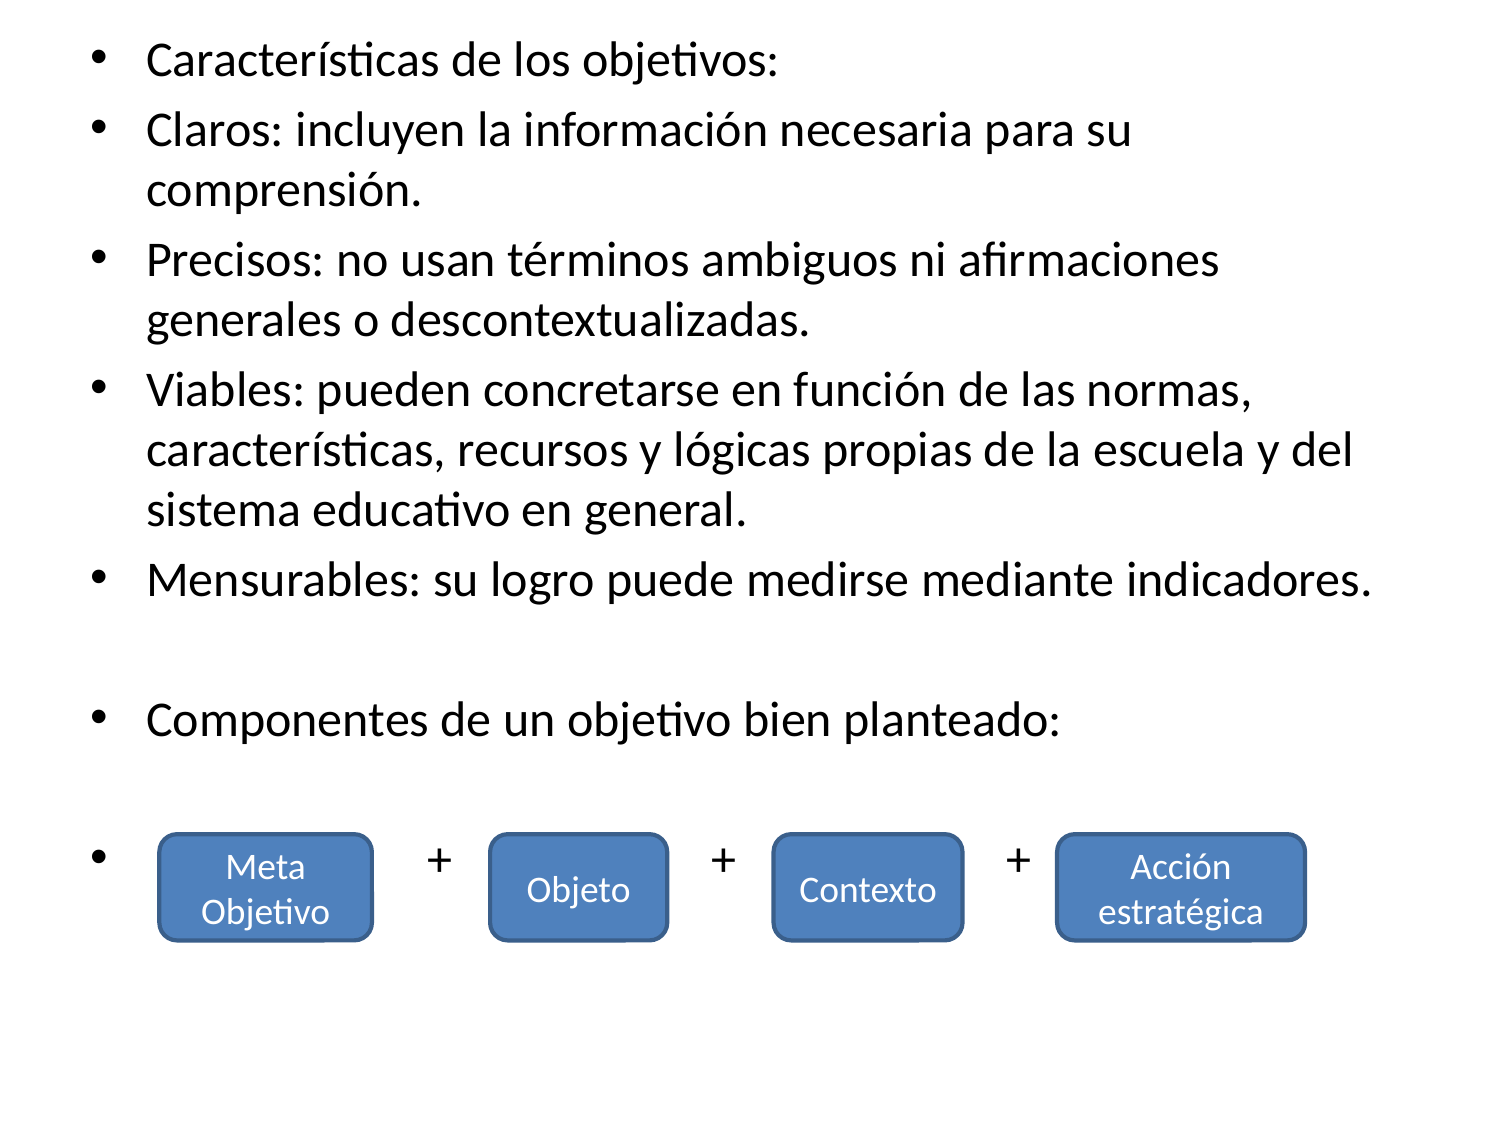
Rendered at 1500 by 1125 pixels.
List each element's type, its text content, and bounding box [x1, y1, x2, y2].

list Características de los objetivos: Claros: incluyen la información necesaria para su comprensión. Precisos: no usan términos ambiguos ni afirmaciones generales o descontextualizadas. Viables: pueden concretarse en función de las normas, características, recursos y lógicas propias de la escuela y del sistema educativo en general. Mensurables: su logro puede medirse mediante indicadores. Componentes de un objetivo bien planteado: + + + [75, 19, 1425, 1005]
text_box Contexto [771, 832, 965, 943]
text_box Meta Objetivo [157, 832, 375, 943]
text_box Acción estratégica [1054, 832, 1308, 943]
text_box Objeto [488, 832, 670, 943]
